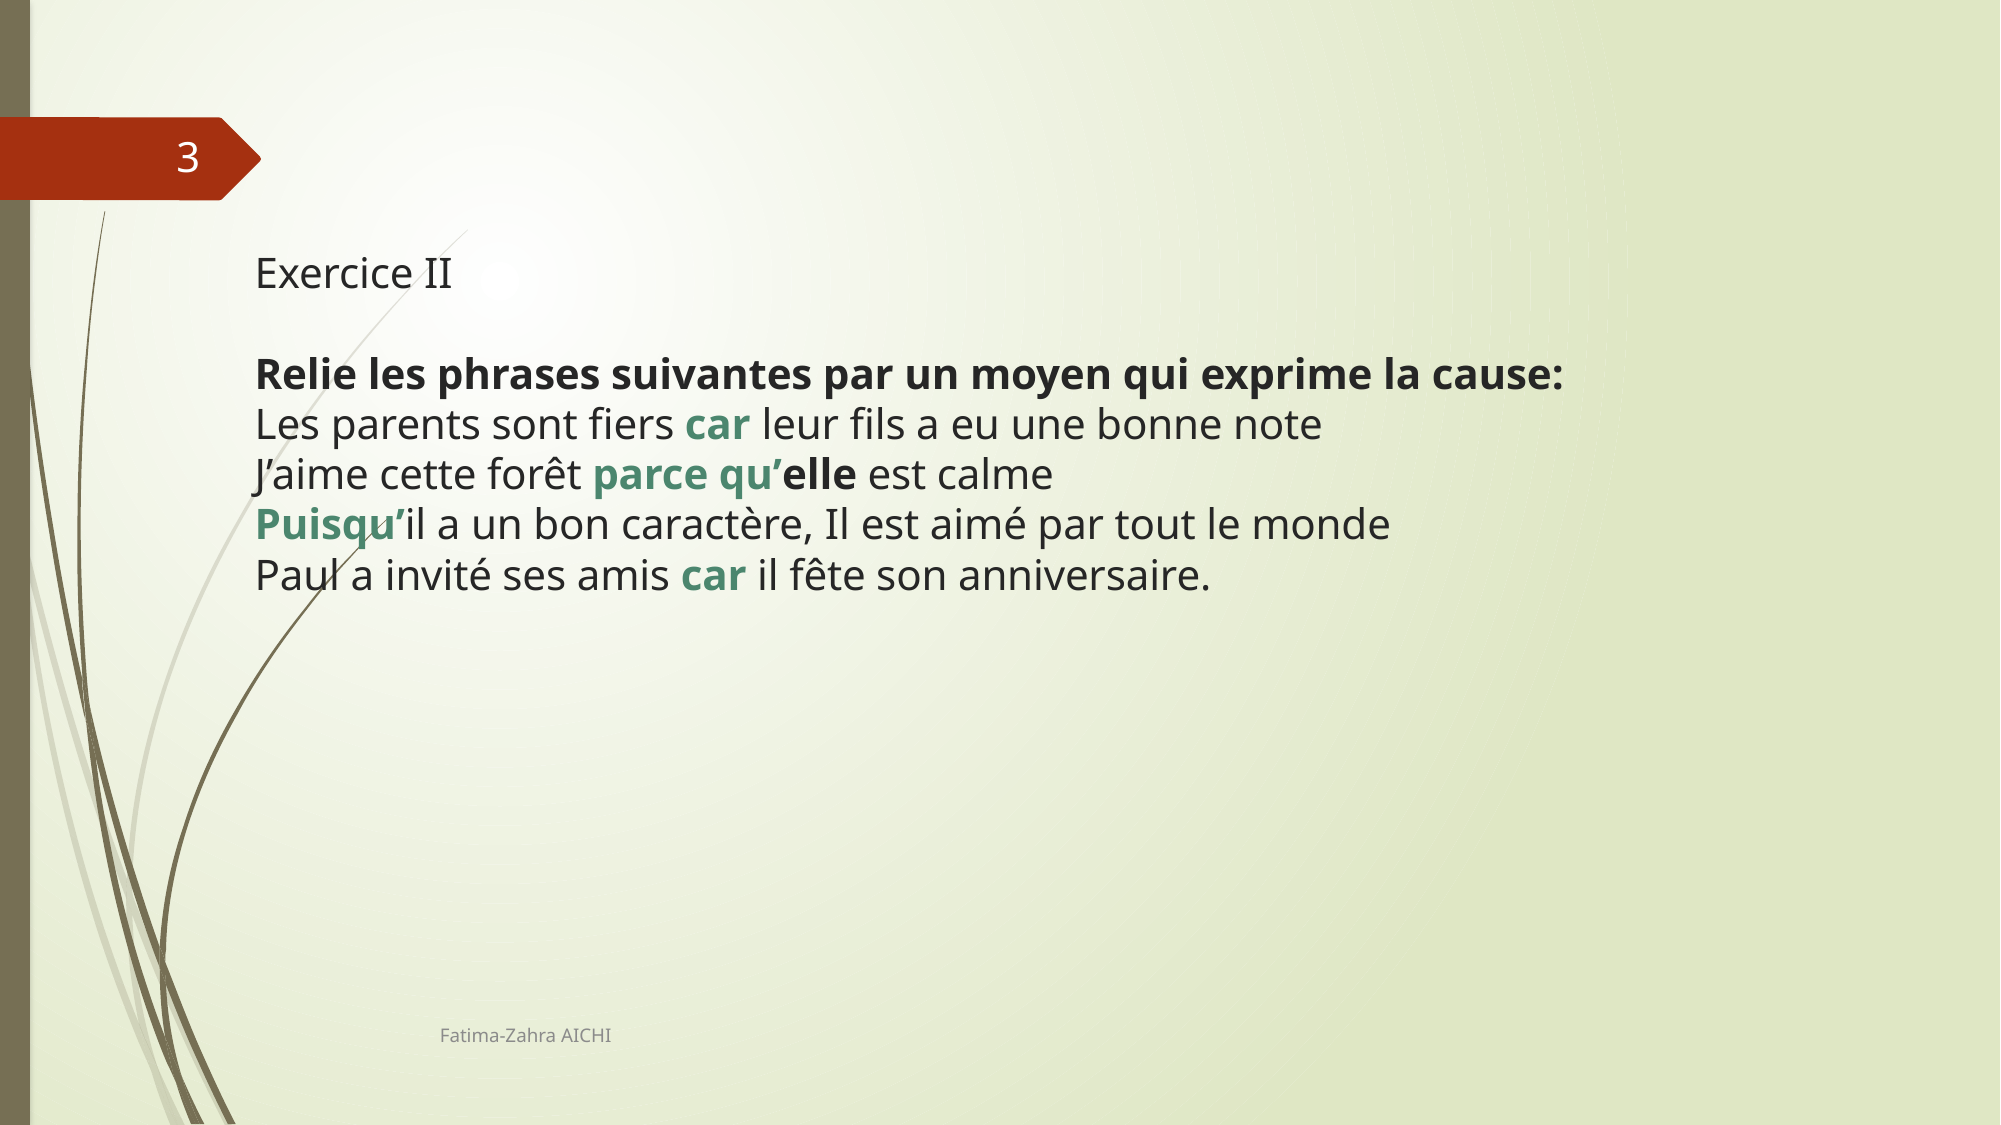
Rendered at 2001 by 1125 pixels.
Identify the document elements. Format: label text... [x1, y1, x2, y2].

title Exercice II Relie les phrases suivantes par un moyen qui exprime la cause: Les parents sont fiers car leur fils a eu une bonne note J’aime cette forêt parce qu’elle est calme Puisqu’il a un bon caractère, Il est aimé par tout le monde Paul a invité ses amis car il fête son anniversaire. [239, 239, 1888, 759]
slide_number 3 [87, 129, 216, 190]
footer Fatima-Zahra AICHI [424, 1006, 1675, 1067]
